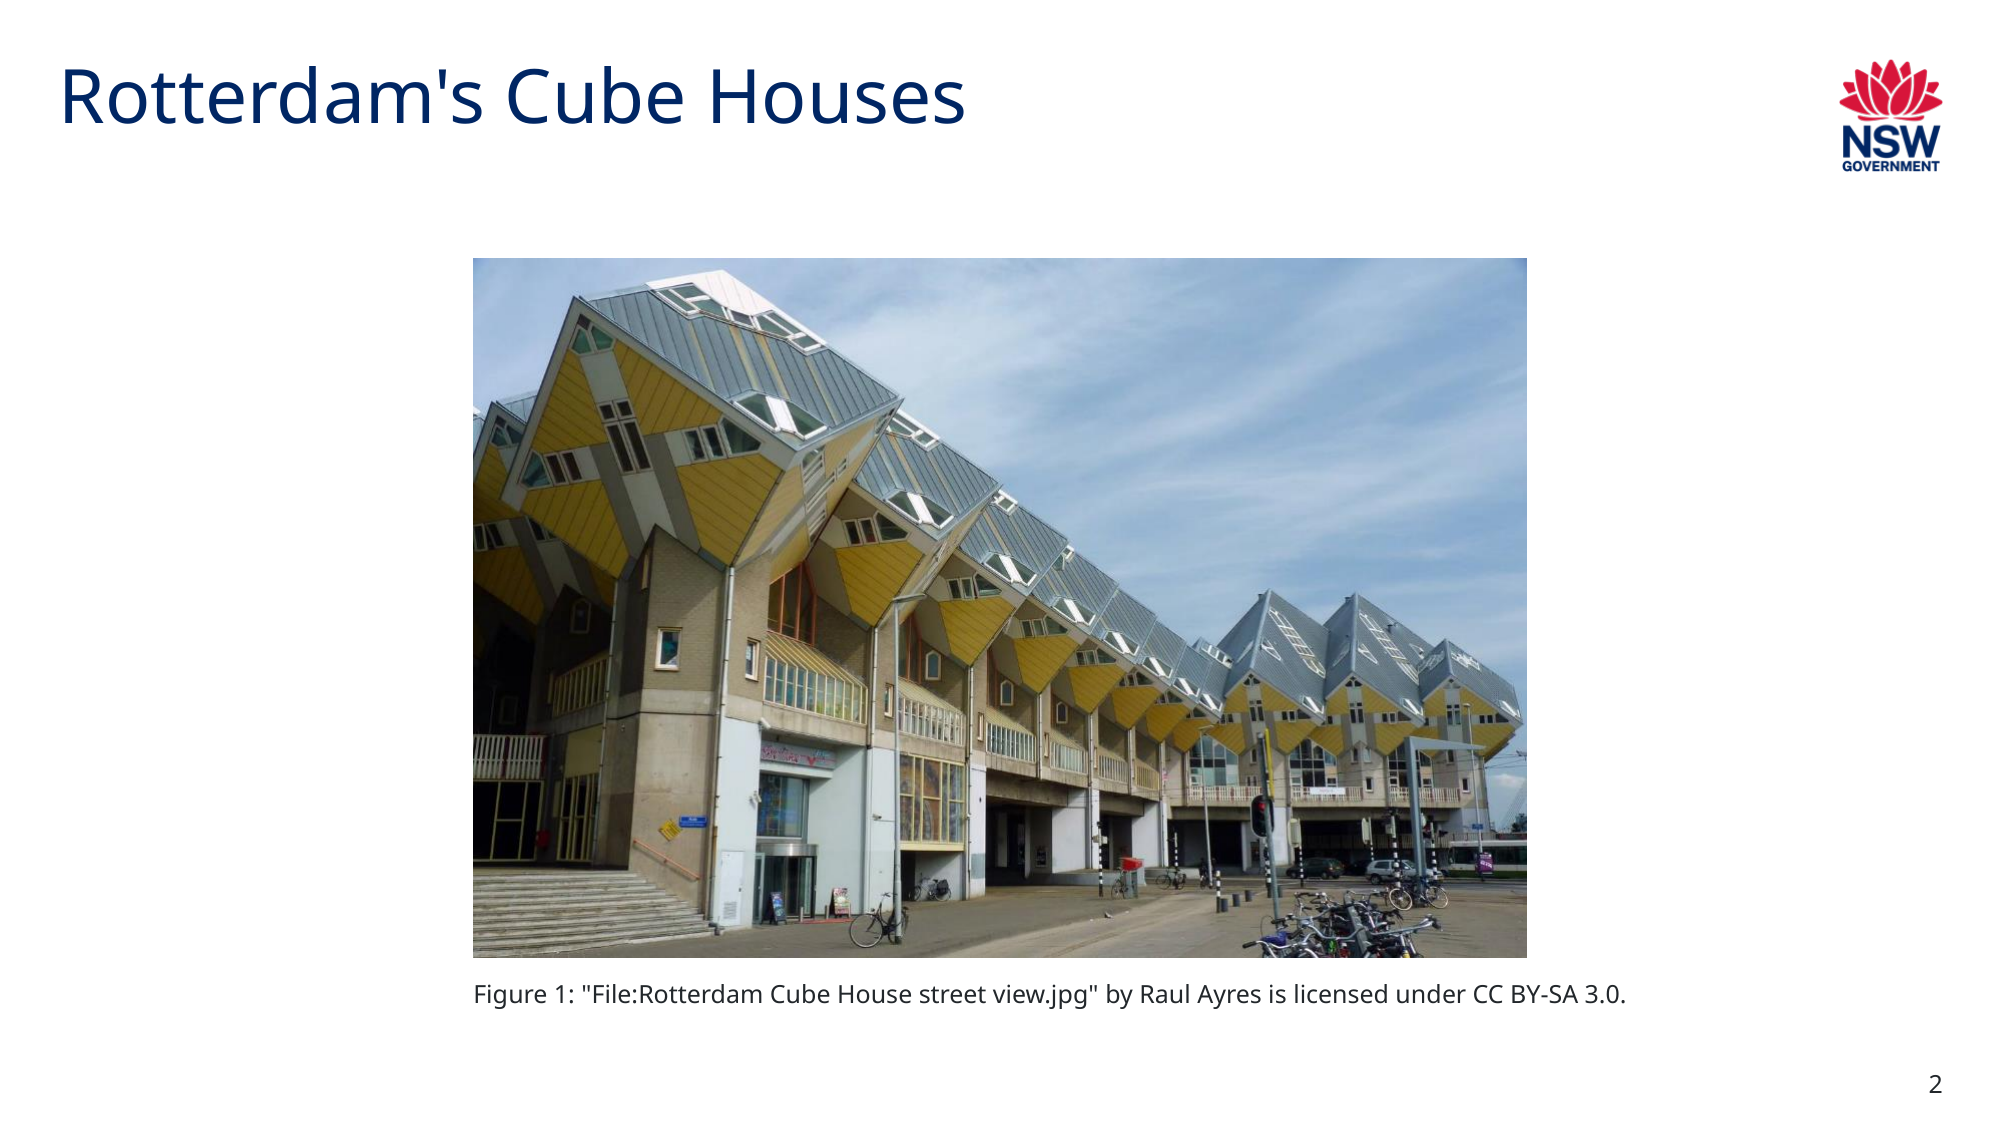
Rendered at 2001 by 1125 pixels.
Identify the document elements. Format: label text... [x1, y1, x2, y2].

title Rotterdam's Cube Houses [59, 59, 1713, 149]
picture [473, 258, 1527, 958]
slide_number 2 [1824, 1068, 1943, 1099]
list Figure 1: "File:Rotterdam Cube House street view.jpg" by Raul Ayres is licensed under CC BY-SA 3.0. [473, 957, 1639, 1009]
picture [1839, 59, 1943, 172]
